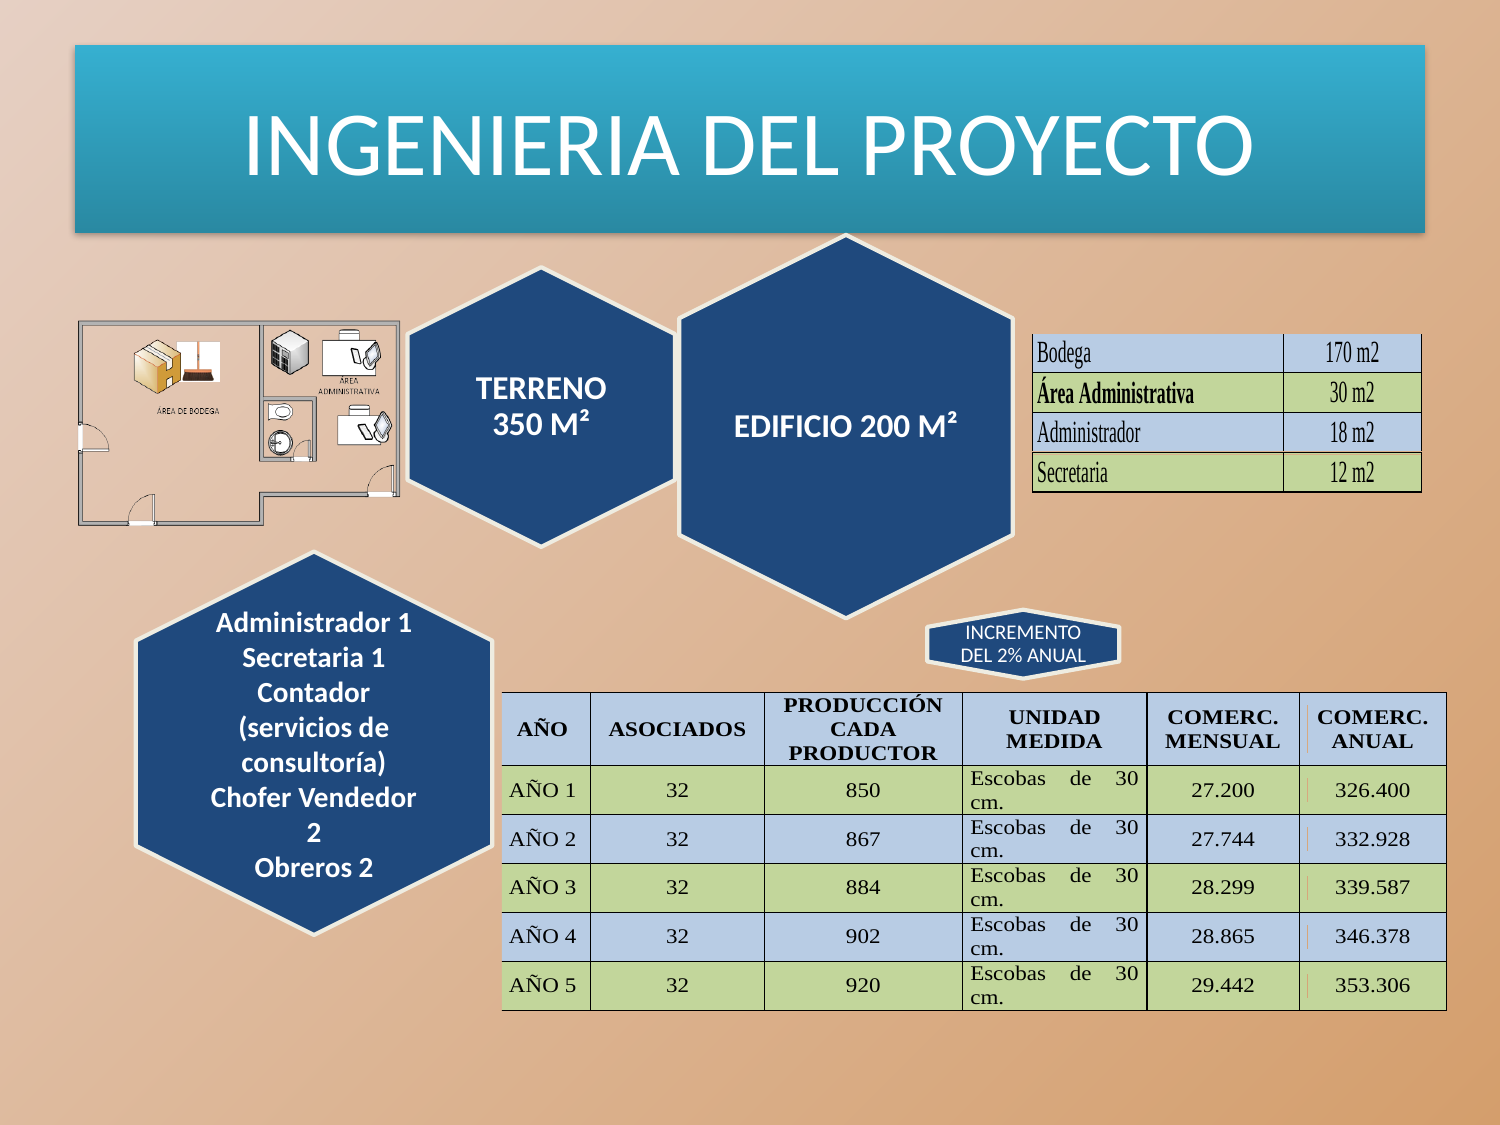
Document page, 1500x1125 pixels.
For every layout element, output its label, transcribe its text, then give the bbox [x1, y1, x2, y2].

picture [926, 333, 1500, 559]
picture [52, 301, 420, 552]
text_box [501, 692, 1453, 1065]
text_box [76, 228, 1459, 1071]
title INGENIERIA DEL PROYECTO [75, 45, 1425, 228]
